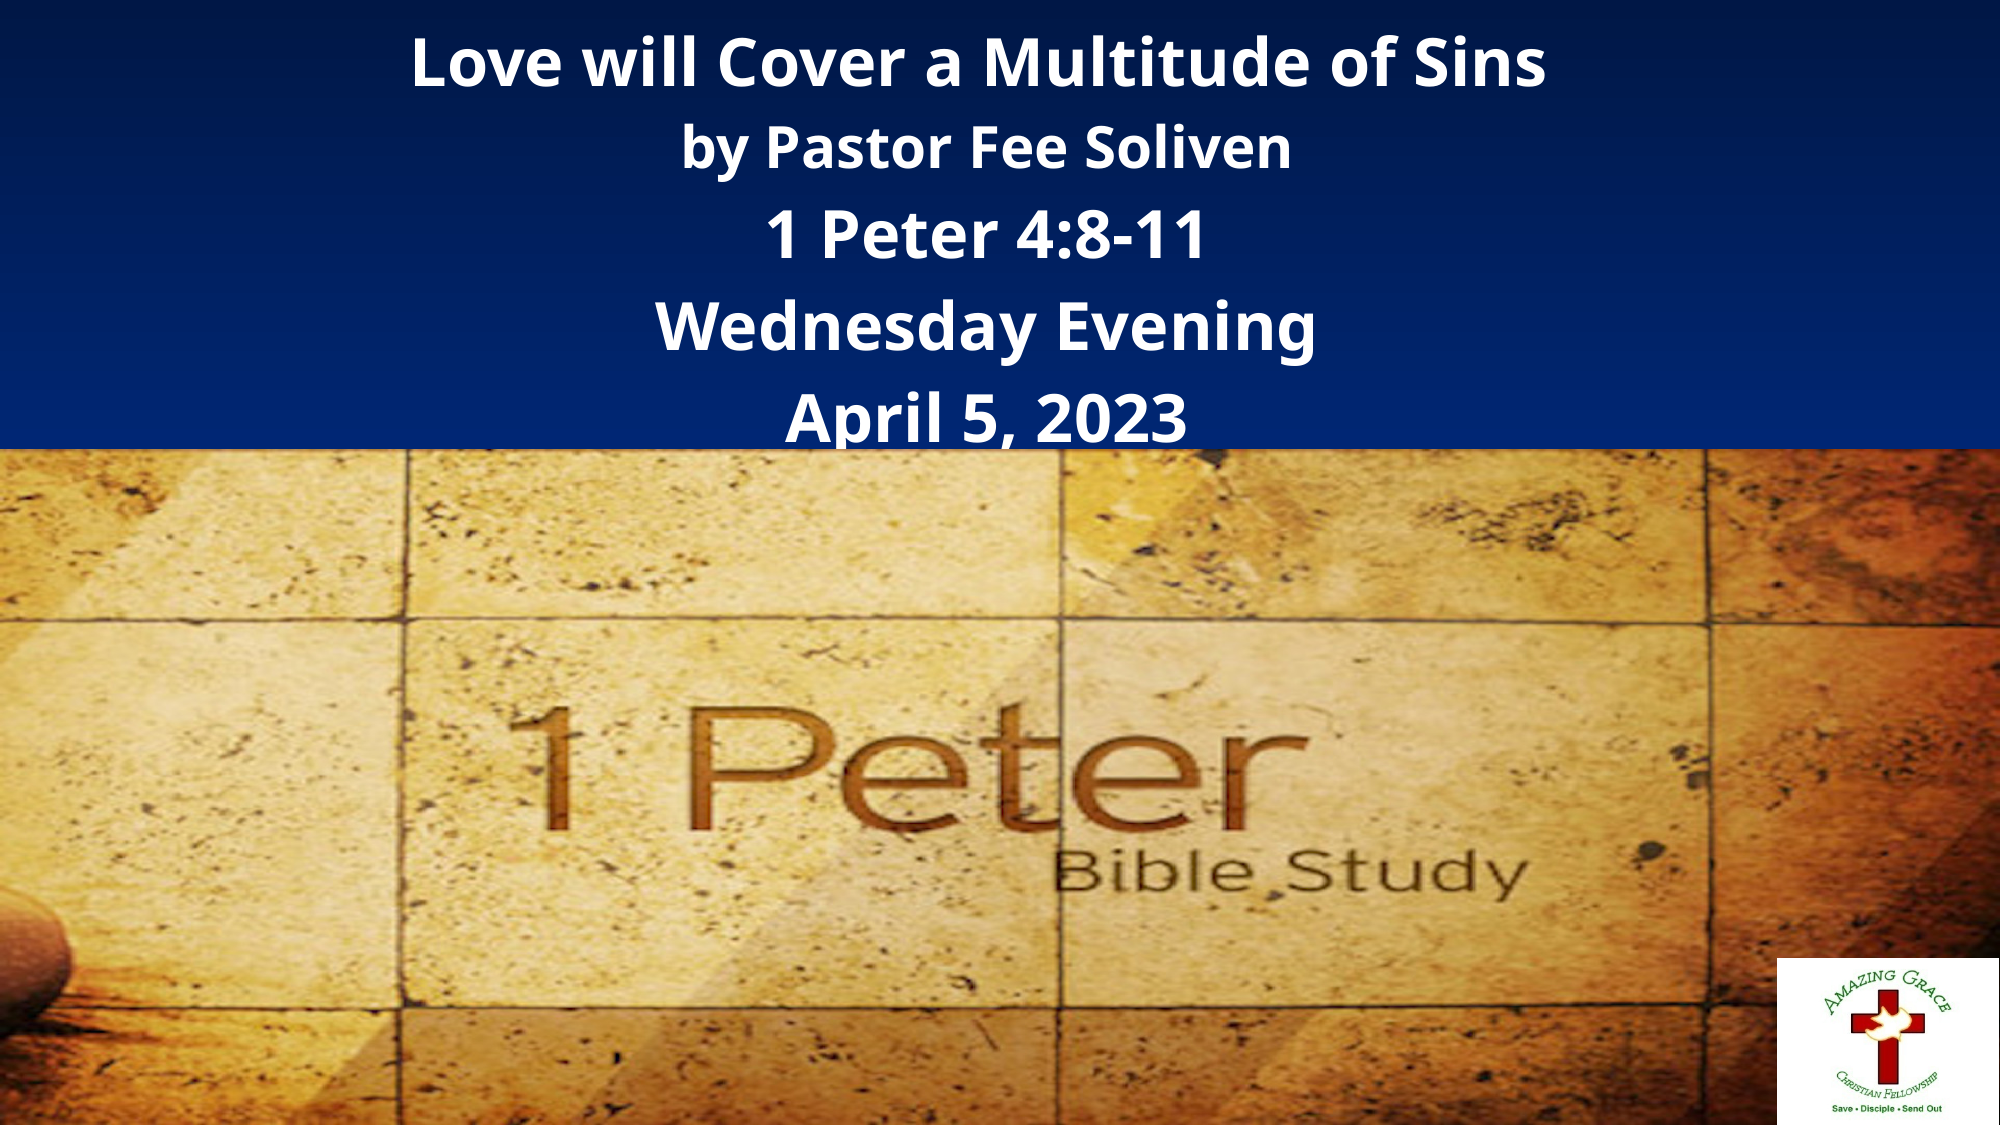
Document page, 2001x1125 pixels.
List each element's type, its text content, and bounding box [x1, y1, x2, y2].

text_box Love will Cover a Multitude of Sins by Pastor Fee Soliven 1 Peter 4:8-11 Wednesday Evening April 5, 2023 [37, 0, 1938, 313]
picture [0, 449, 2000, 1125]
